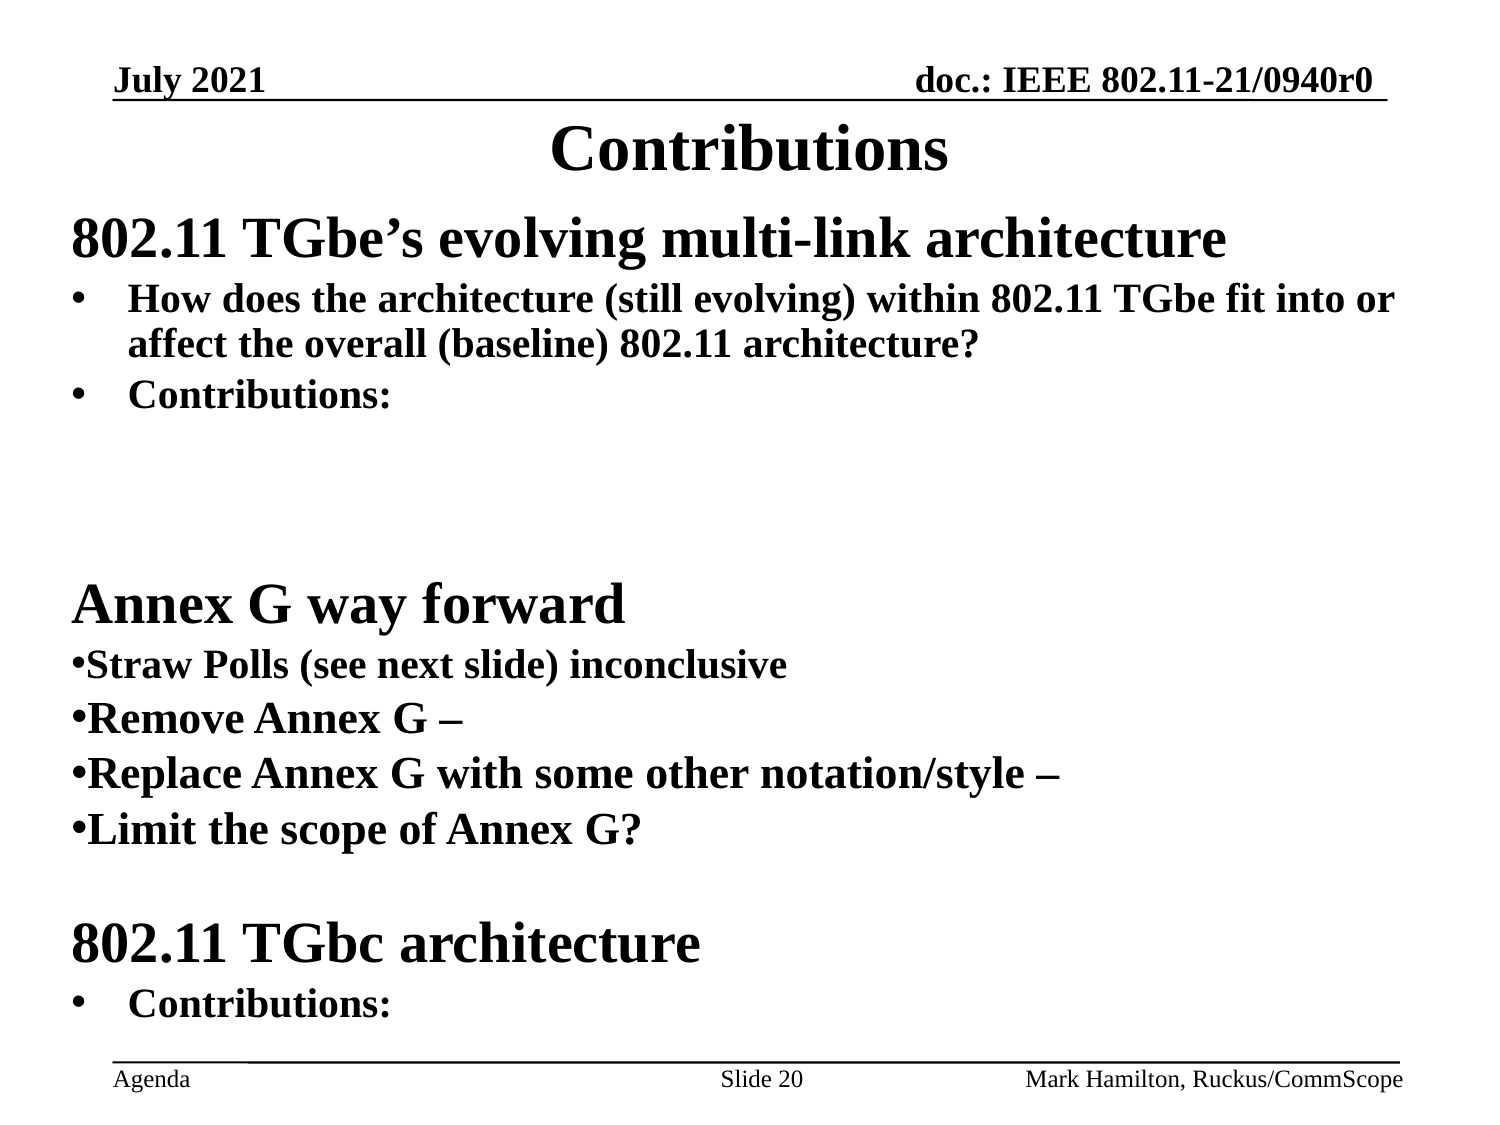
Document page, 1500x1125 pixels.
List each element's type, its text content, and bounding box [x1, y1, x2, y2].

title Contributions [112, 99, 1388, 188]
list 802.11 TGbe’s evolving multi-link architecture How does the architecture (still evolving) within 802.11 TGbe fit into or affect the overall (baseline) 802.11 architecture? Contributions: Annex G way forward Straw Polls (see next slide) inconclusive Remove Annex G – Replace Annex G with some other notation/style – Limit the scope of Annex G? 802.11 TGbc architecture Contributions: [56, 200, 1444, 1050]
